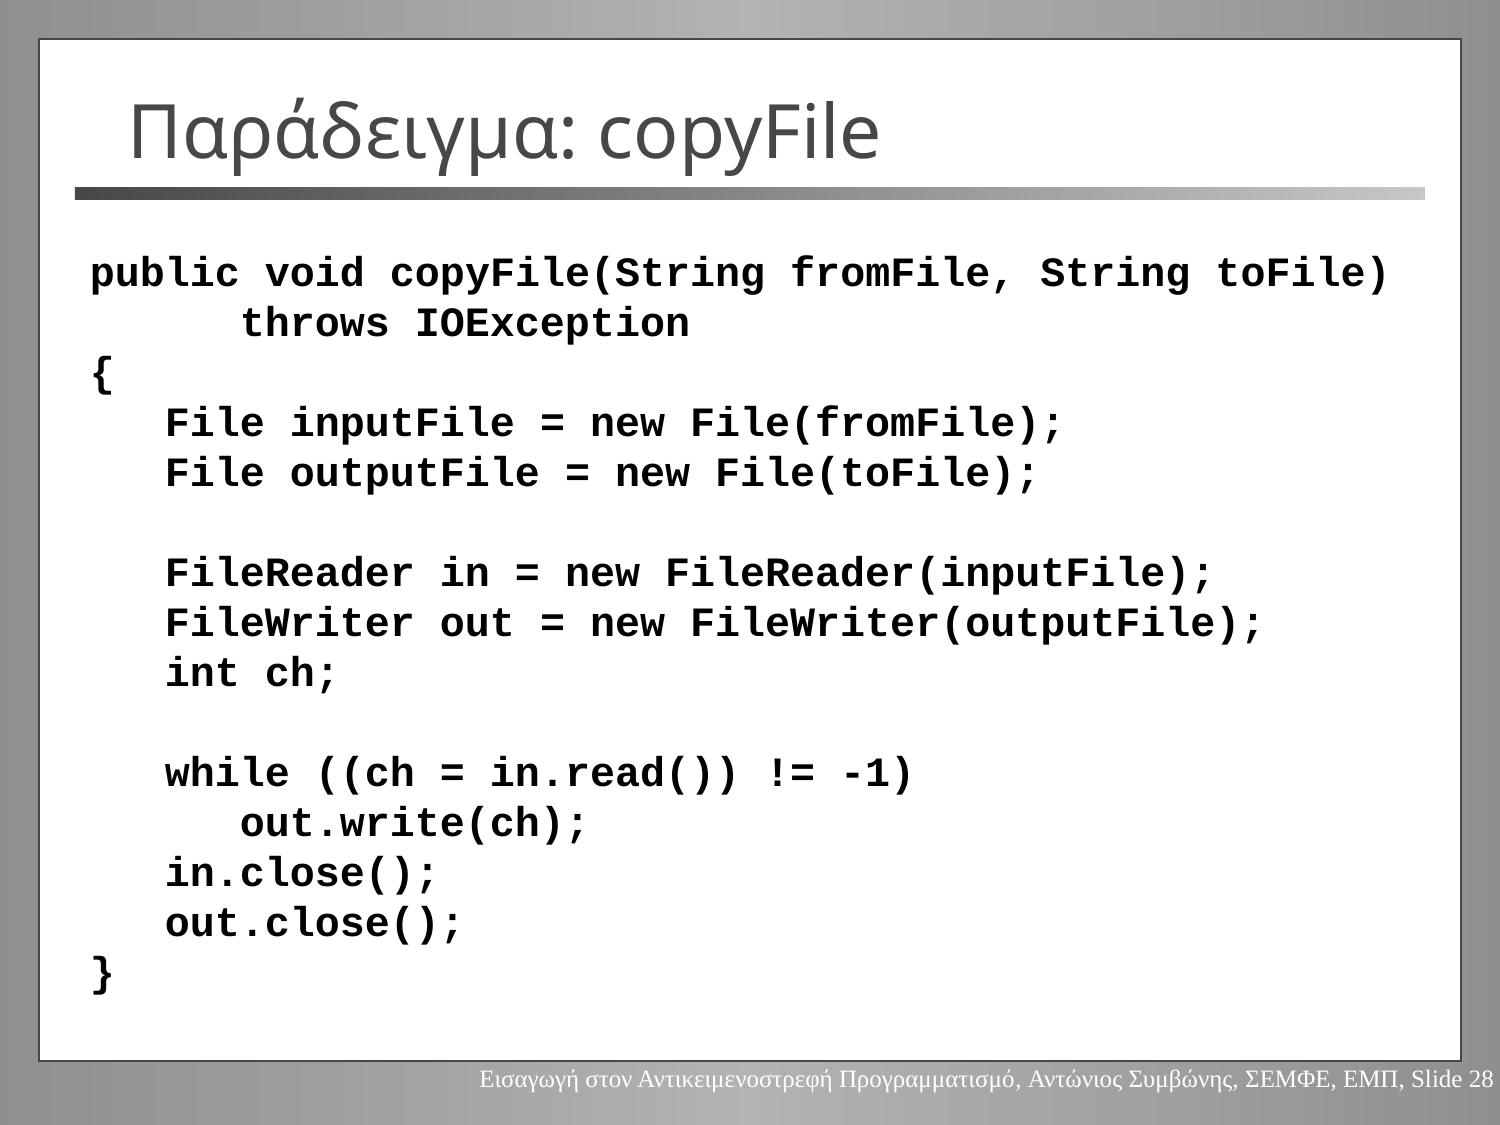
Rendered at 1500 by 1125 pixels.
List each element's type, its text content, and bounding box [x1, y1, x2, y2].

text_box public void copyFile(String fromFile, String toFile) throws IOException { File inputFile = new File(fromFile); File outputFile = new File(toFile); FileReader in = new FileReader(inputFile); FileWriter out = new FileWriter(outputFile); int ch; while ((ch = in.read()) != -1) out.write(ch); in.close(); out.close(); } [75, 237, 1430, 1003]
title Παράδειγμα: copyFile [112, 82, 1388, 175]
